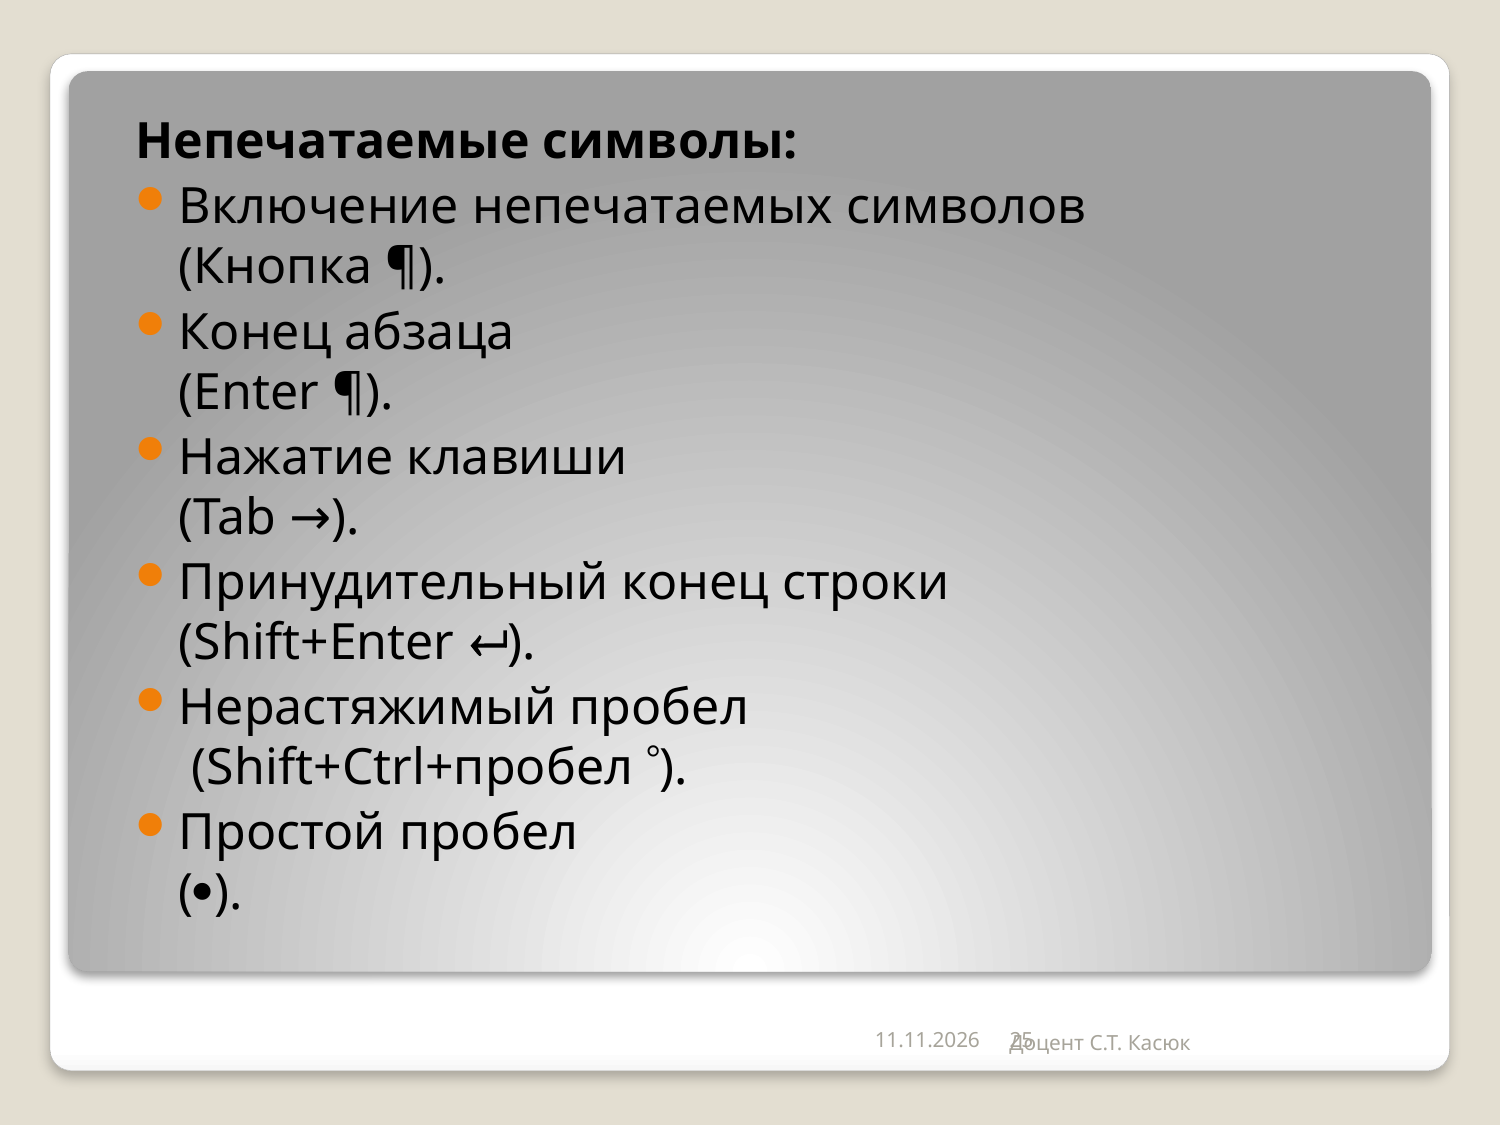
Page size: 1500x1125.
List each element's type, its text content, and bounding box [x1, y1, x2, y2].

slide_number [619, 1002, 994, 1063]
footer Доцент С.Т. Касюк [994, 1002, 1370, 1063]
list Непечатаемые символы: Включение непечатаемых символов (Кнопка ¶). Конец абзаца (Enter ¶). Нажатие клавиши (Tab →). Принудительный конец строки (Shift+Enter ). Нерастяжимый пробел (Shift+Ctrl+пробел ). Простой пробел (). [105, 93, 1407, 976]
